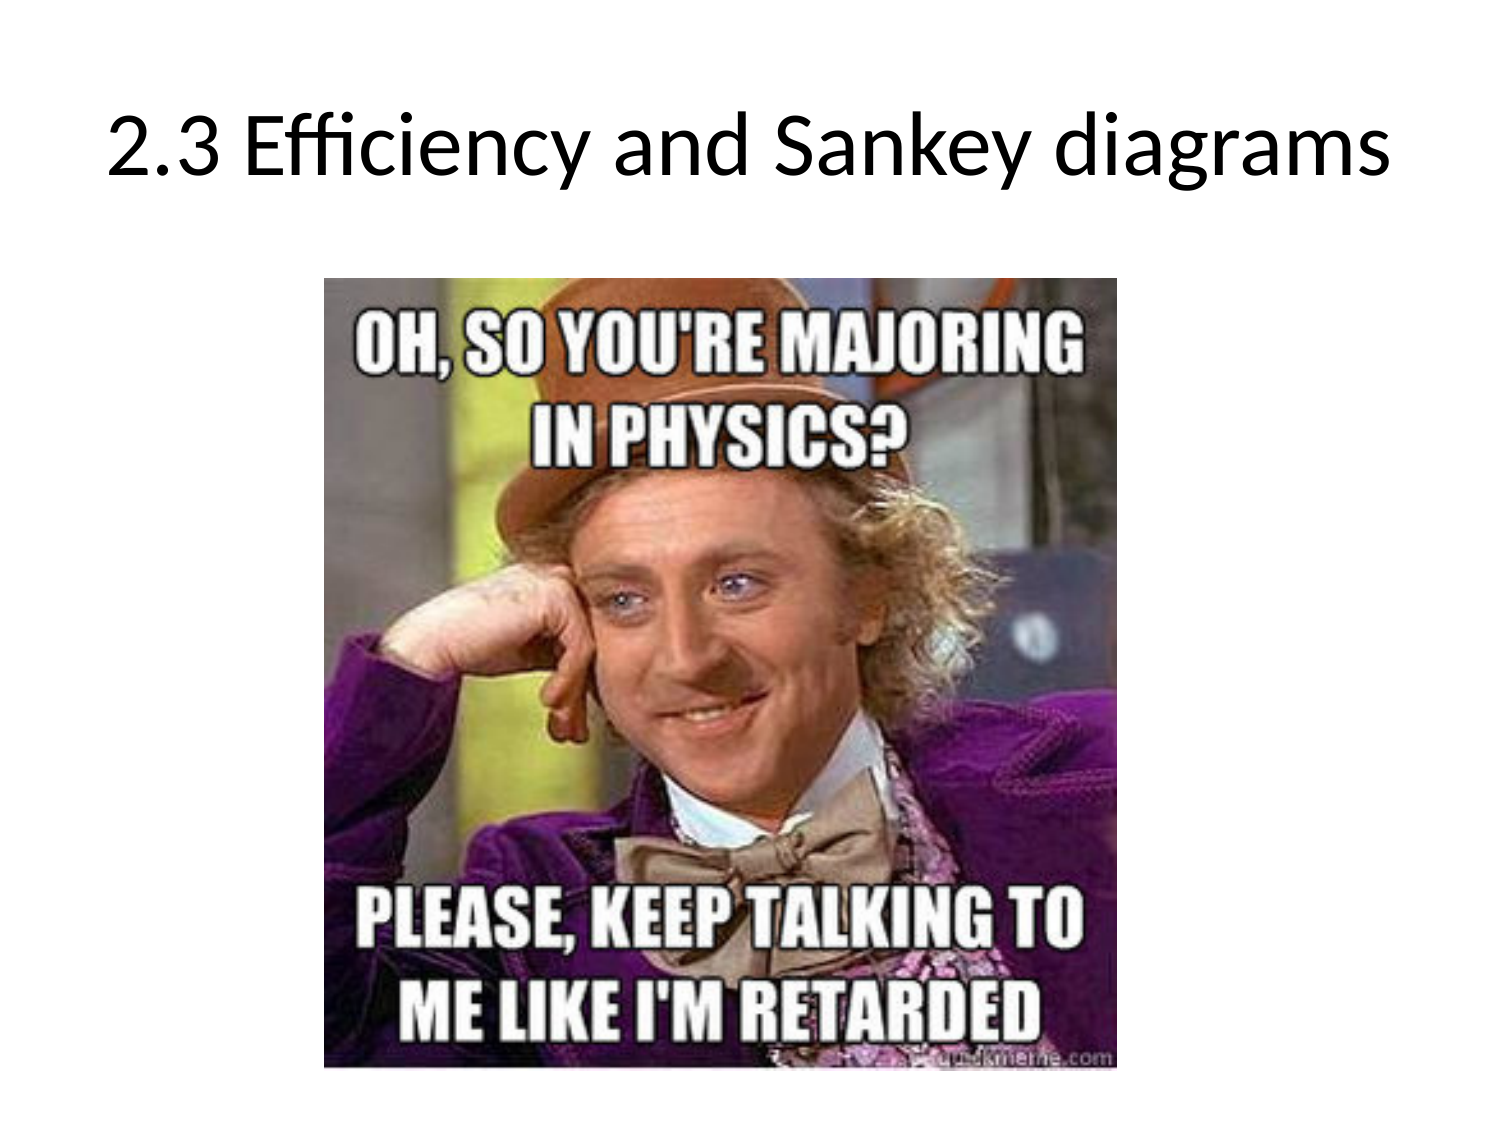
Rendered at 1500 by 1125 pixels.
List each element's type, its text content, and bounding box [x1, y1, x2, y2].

title 2.3 Efficiency and Sankey diagrams [75, 45, 1425, 233]
picture [324, 278, 1117, 1071]
